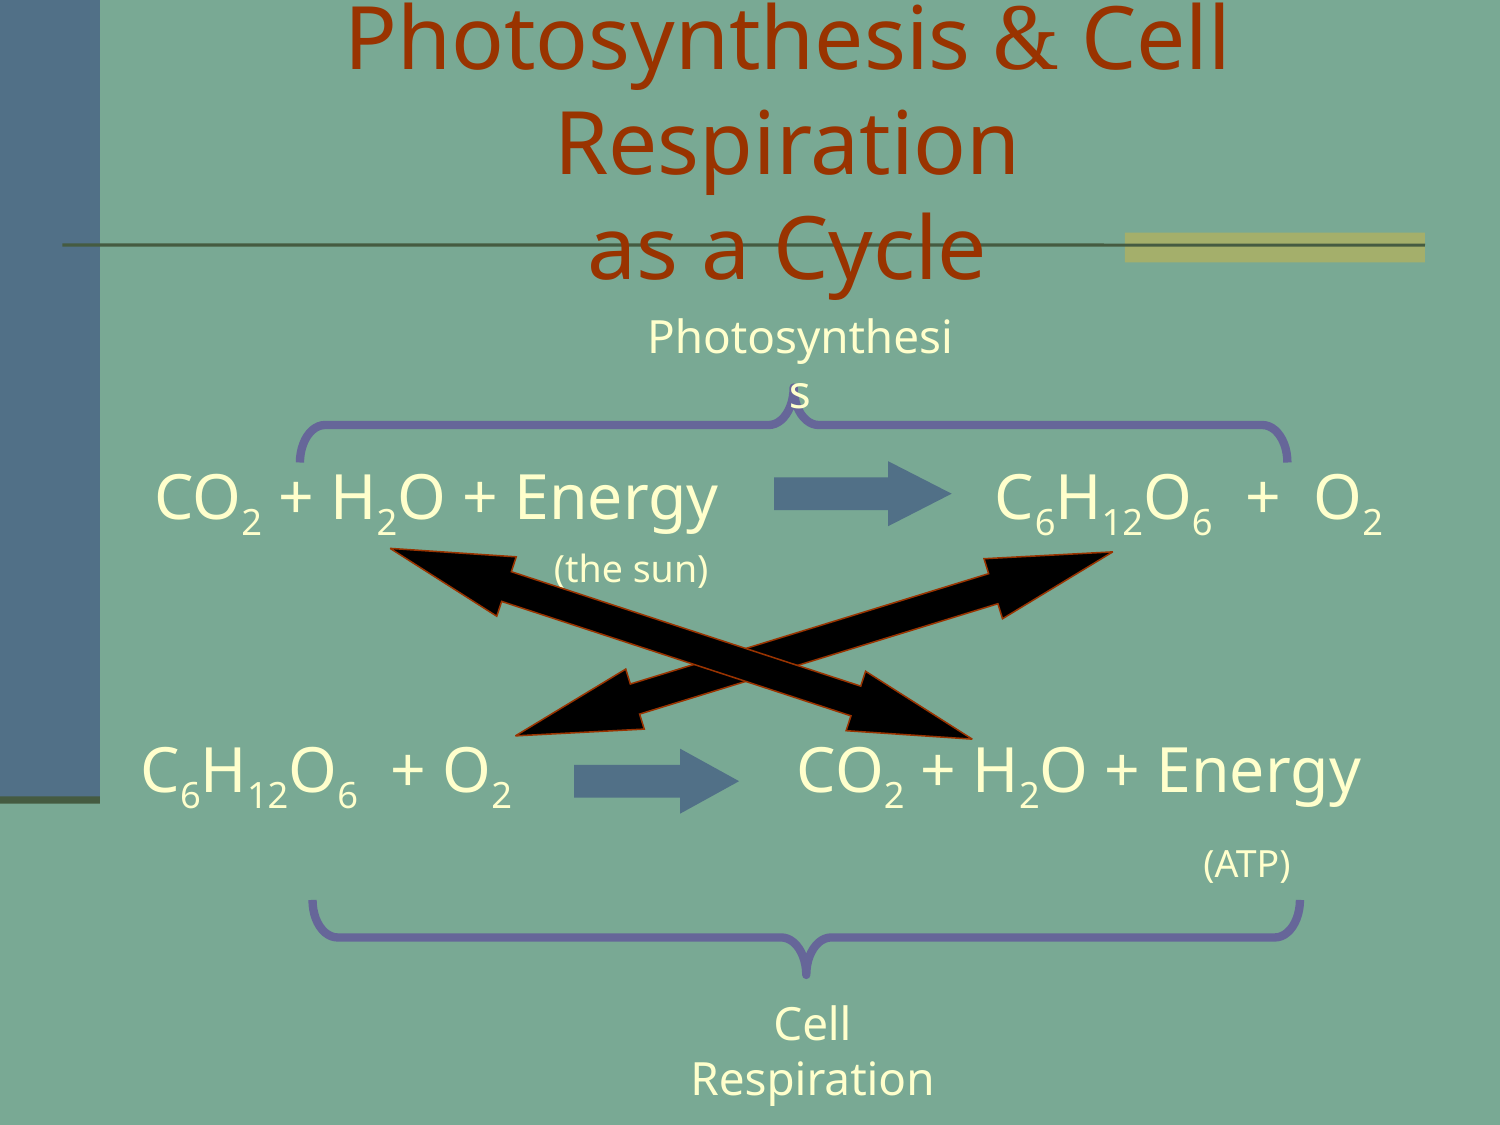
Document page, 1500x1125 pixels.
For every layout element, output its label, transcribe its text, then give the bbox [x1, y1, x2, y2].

text_box [299, 425, 1288, 463]
text_box [390, 548, 973, 740]
text_box [312, 899, 1300, 975]
text_box [515, 665, 744, 736]
text_box [747, 551, 1113, 665]
text_box Cell Respiration [637, 987, 988, 1113]
title Photosynthesis & Cell Respiration as a Cycle [150, 45, 1425, 234]
text_box [574, 749, 738, 813]
text_box (the sun) [537, 537, 725, 598]
text_box Photosynthesis [624, 299, 975, 425]
list CO2 + H2O + Energy C6H12O6 + O2 C6H12O6 + O2 CO2 + H2O + Energy (ATP) [112, 275, 1425, 1019]
text_box [774, 462, 950, 525]
